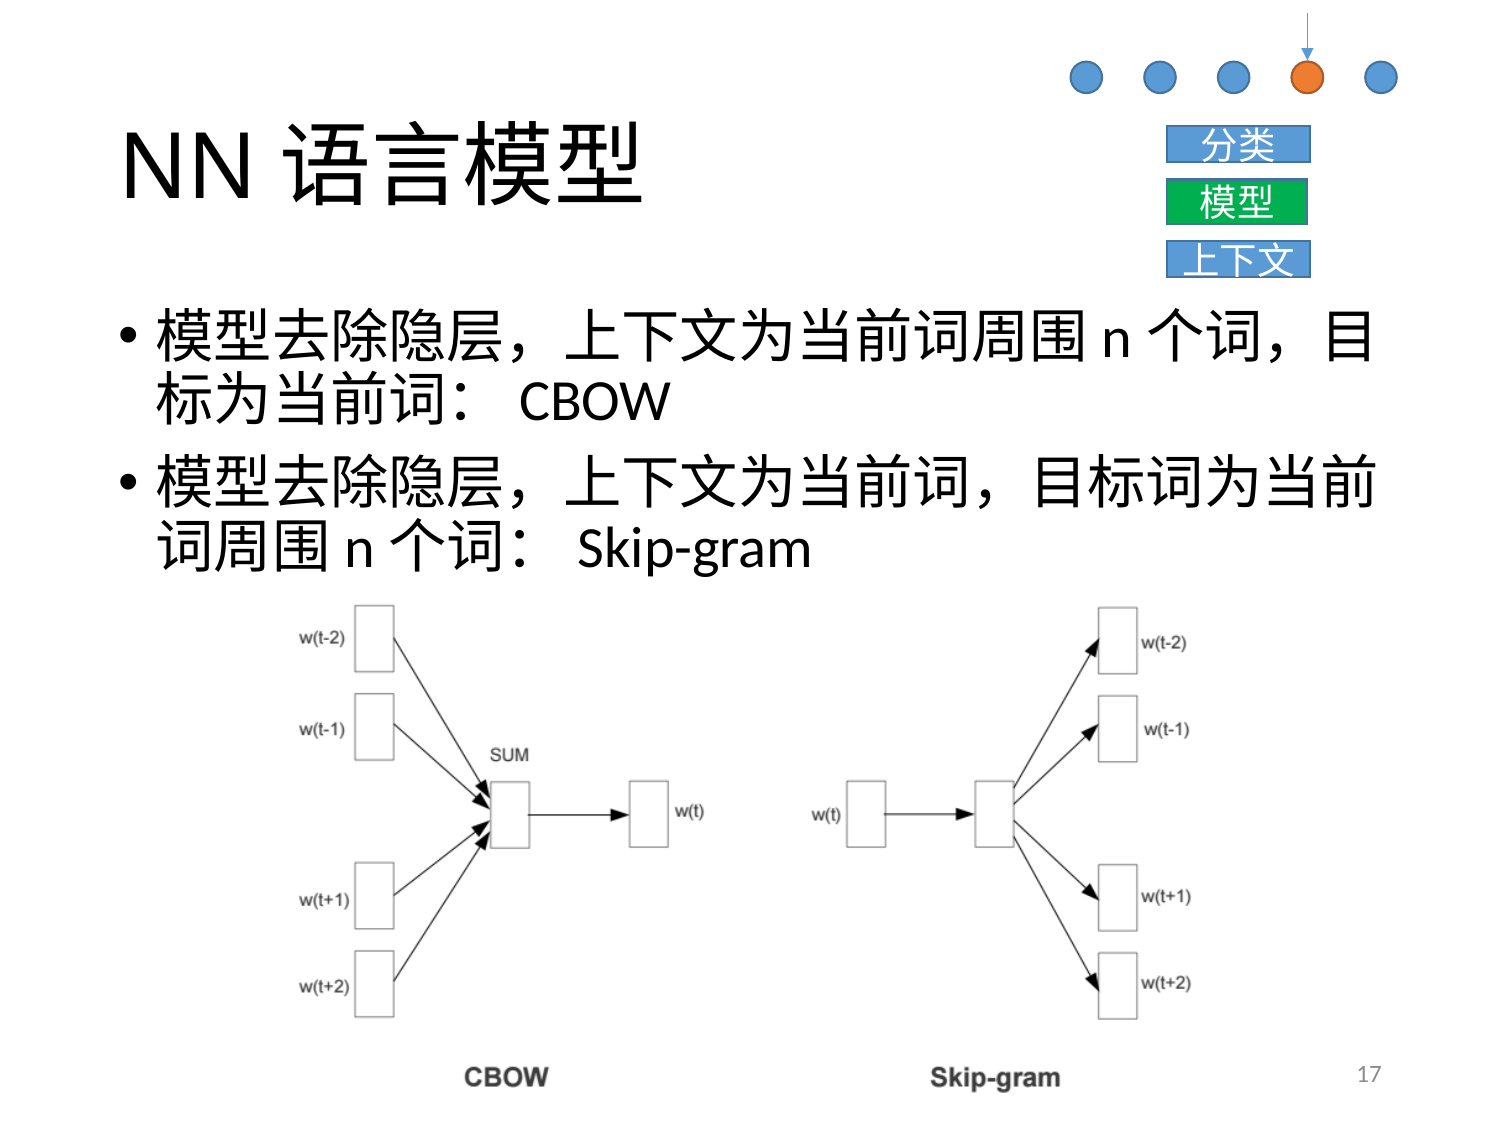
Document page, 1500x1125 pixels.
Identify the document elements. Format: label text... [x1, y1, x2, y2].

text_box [1070, 12, 1397, 278]
slide_number 17 [1240, 1042, 1397, 1103]
list 模型去除隐层，上下文为当前词周围n个词，目标为当前词：CBOW 模型去除隐层，上下文为当前词，目标词为当前词周围n个词：Skip-gram [103, 299, 1397, 1014]
title NN语言模型 [103, 59, 1070, 278]
picture [260, 588, 1240, 1125]
